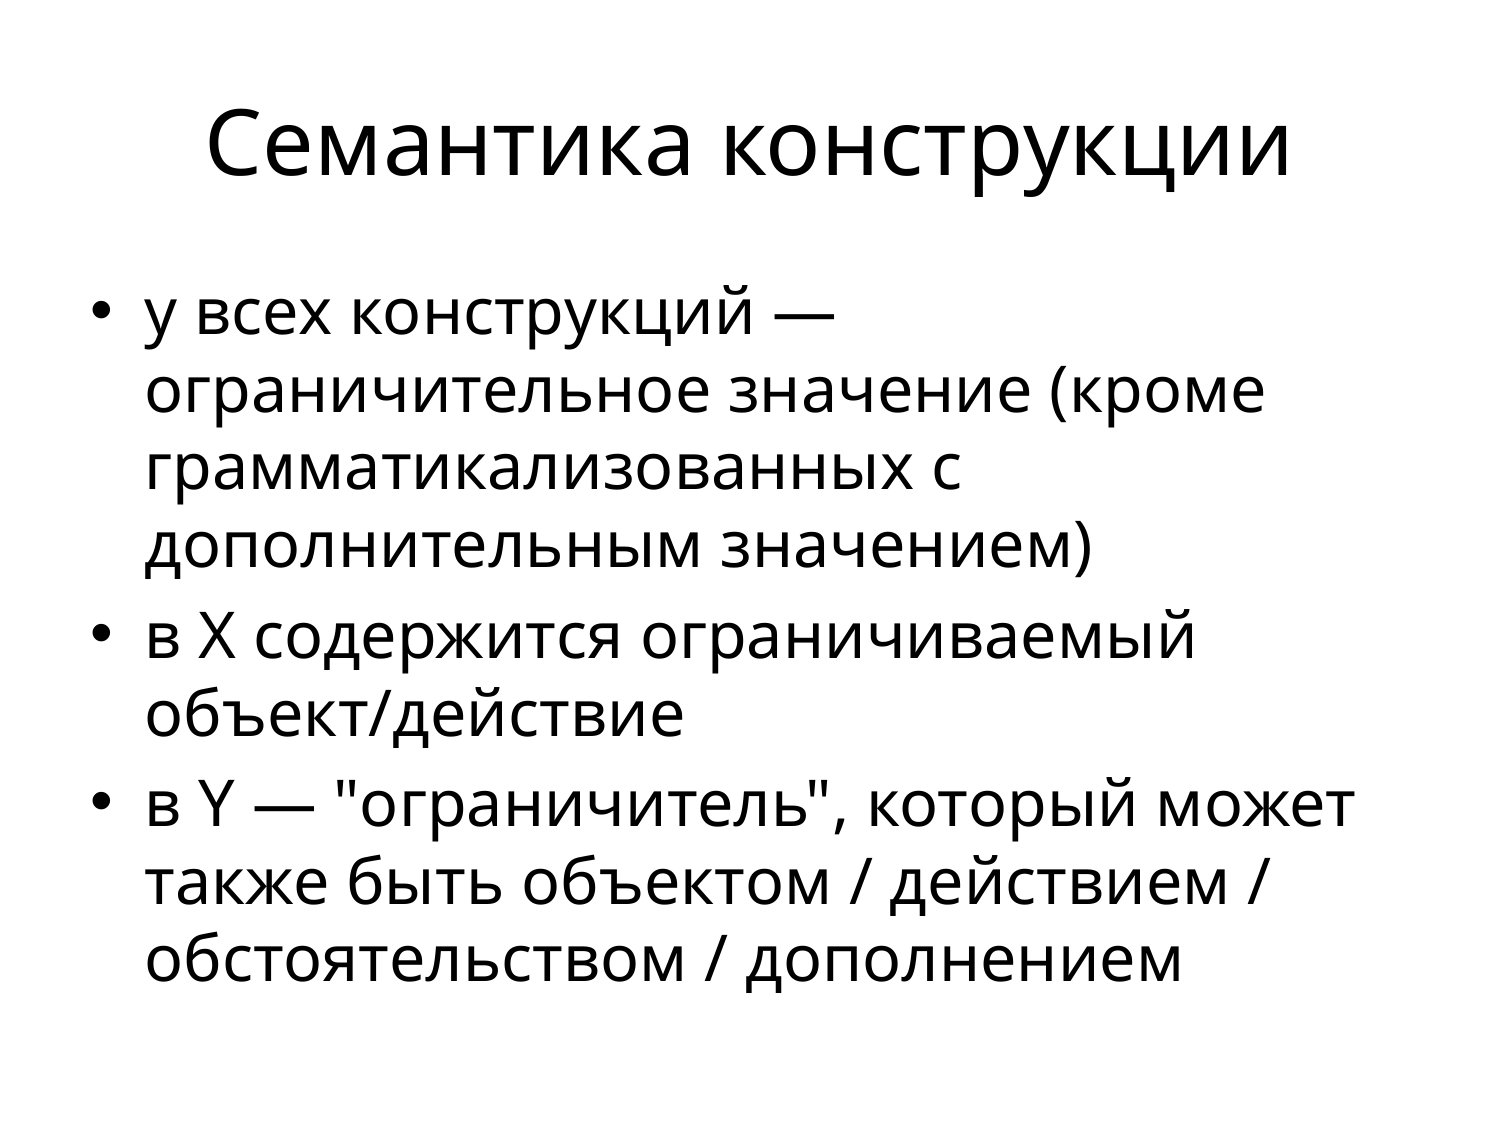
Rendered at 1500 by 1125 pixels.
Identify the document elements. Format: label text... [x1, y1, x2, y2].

title Семантика конструкции [75, 45, 1425, 233]
list у всех конструкций — ограничительное значение (кроме грамматикализованных с дополнительным значением) в X содержится ограничиваемый объект/действие в Y — "ограничитель", который может также быть объектом / действием / обстоятельством / дополнением [75, 262, 1425, 1005]
